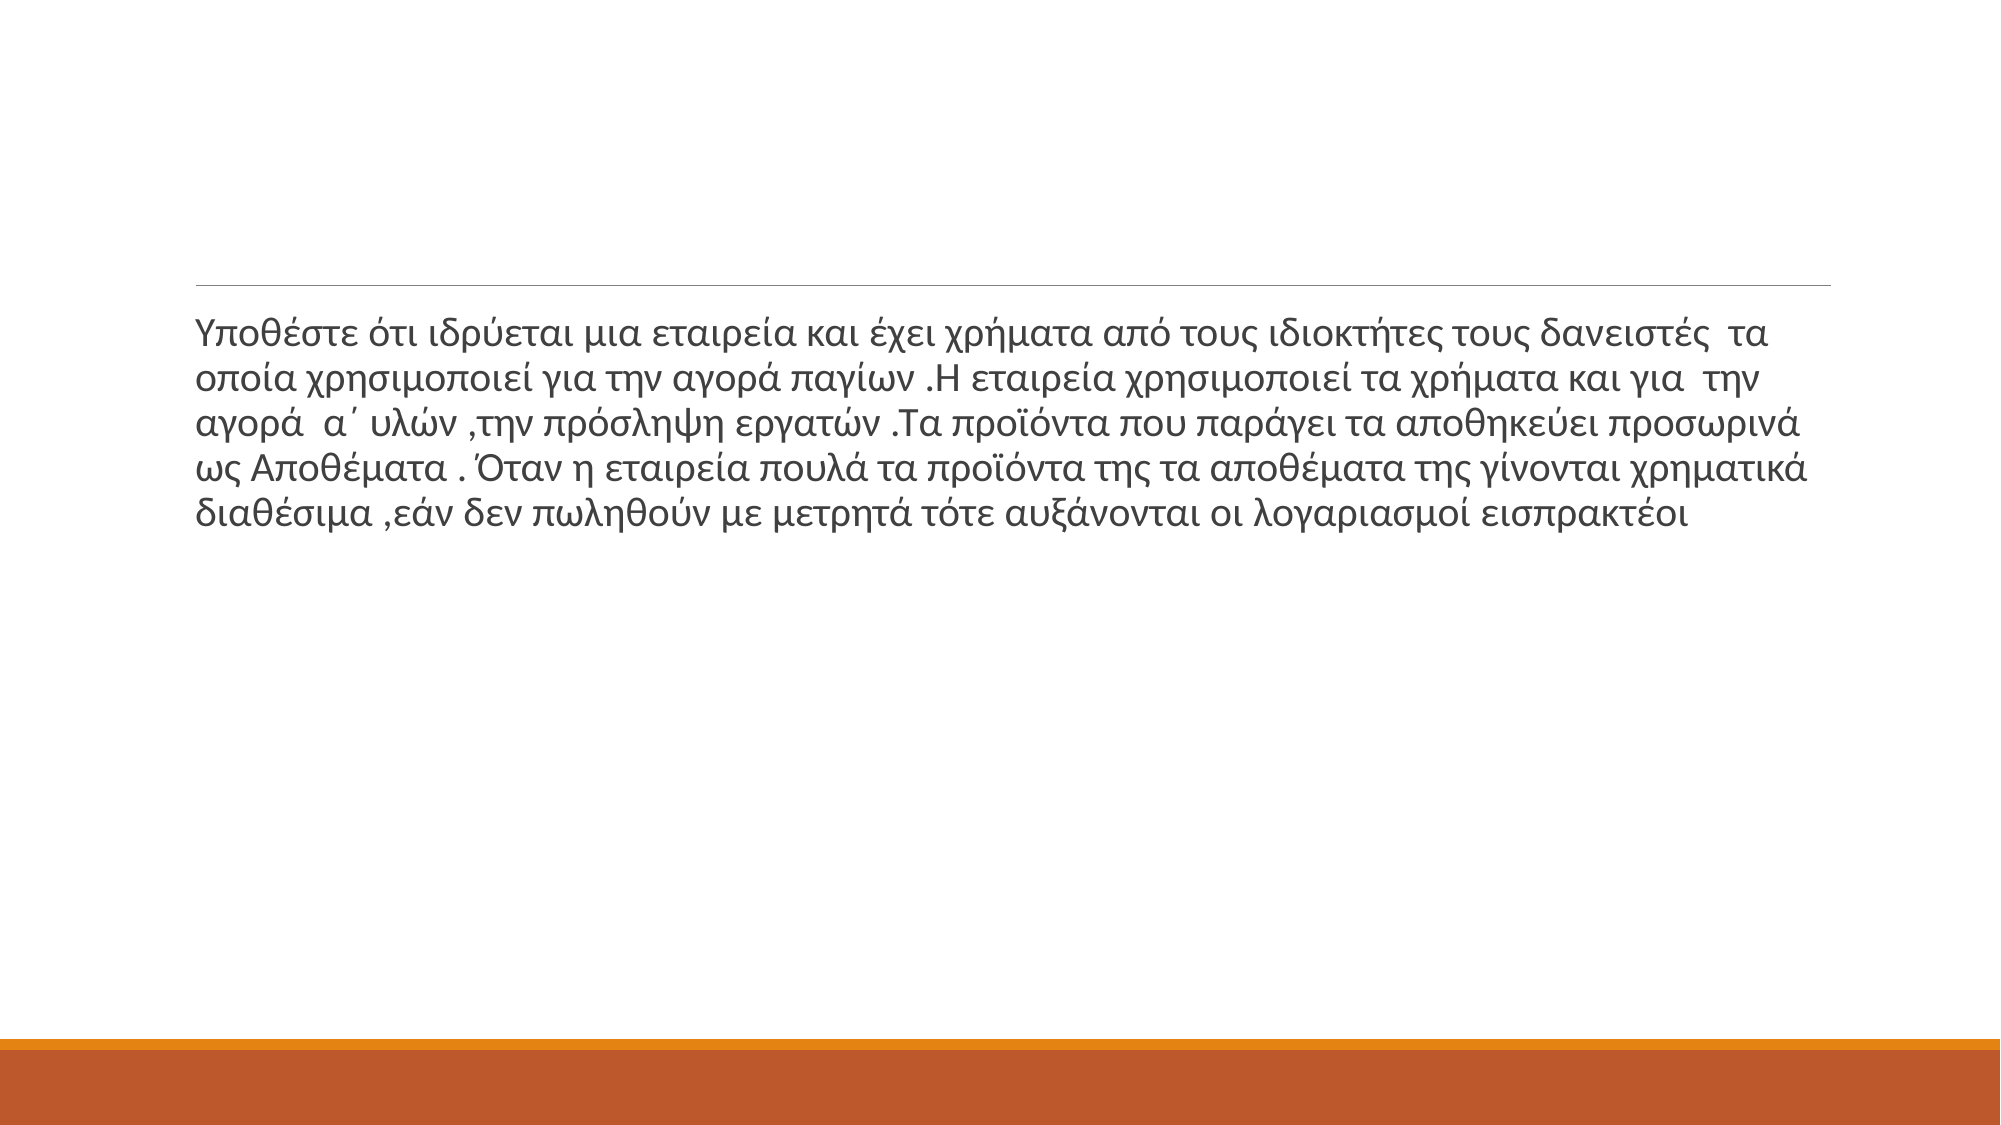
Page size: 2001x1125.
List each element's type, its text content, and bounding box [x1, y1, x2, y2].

list Υποθέστε ότι ιδρύεται μια εταιρεία και έχει χρήματα από τους ιδιοκτήτες τους δανειστές τα οποία χρησιμοποιεί για την αγορά παγίων .Η εταιρεία χρησιμοποιεί τα χρήματα και για την αγορά α΄ υλών ,την πρόσληψη εργατών .Τα προϊόντα που παράγει τα αποθηκεύει προσωρινά ως Αποθέματα . Όταν η εταιρεία πουλά τα προϊόντα της τα αποθέματα της γίνονται χρηματικά διαθέσιμα ,εάν δεν πωληθούν με μετρητά τότε αυξάνονται οι λογαριασμοί εισπρακτέοι [180, 302, 1830, 963]
